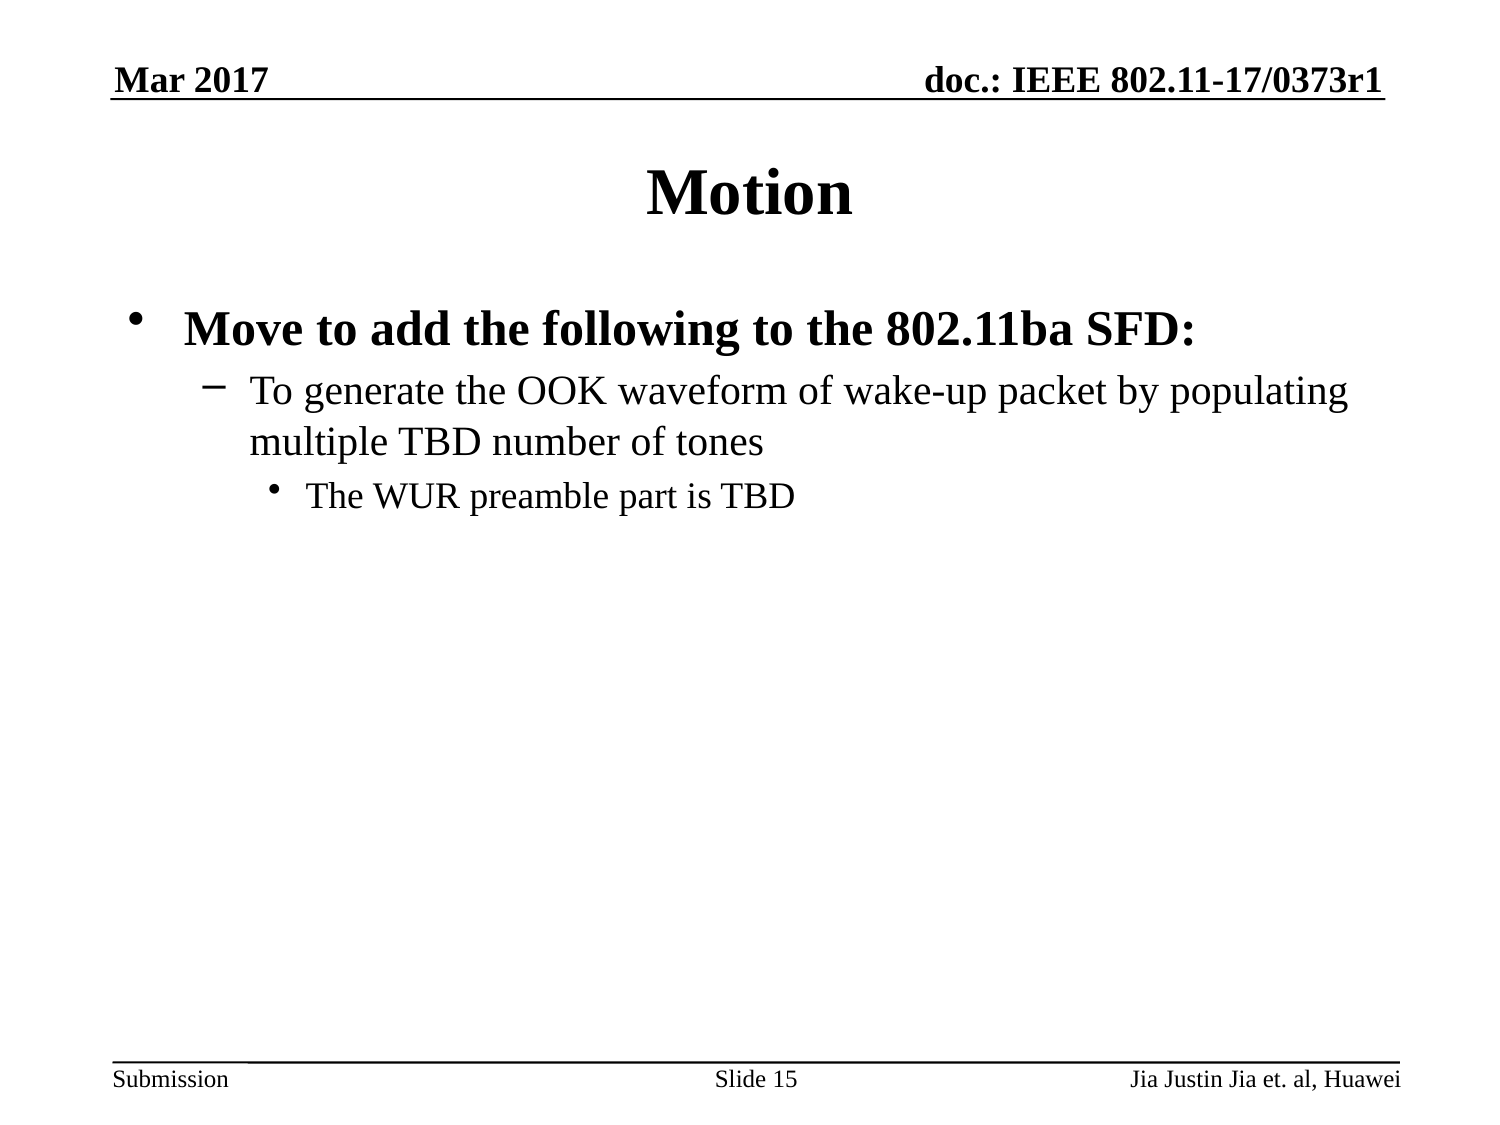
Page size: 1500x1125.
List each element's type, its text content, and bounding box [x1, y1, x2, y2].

footer Jia Justin Jia et. al, Huawei [1126, 1061, 1402, 1093]
list Move to add the following to the 802.11ba SFD: To generate the OOK waveform of wake-up packet by populating multiple TBD number of tones The WUR preamble part is TBD [112, 287, 1388, 1000]
title Motion [112, 112, 1388, 263]
slide_number Slide 15 [712, 1061, 800, 1093]
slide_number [114, 54, 271, 101]
